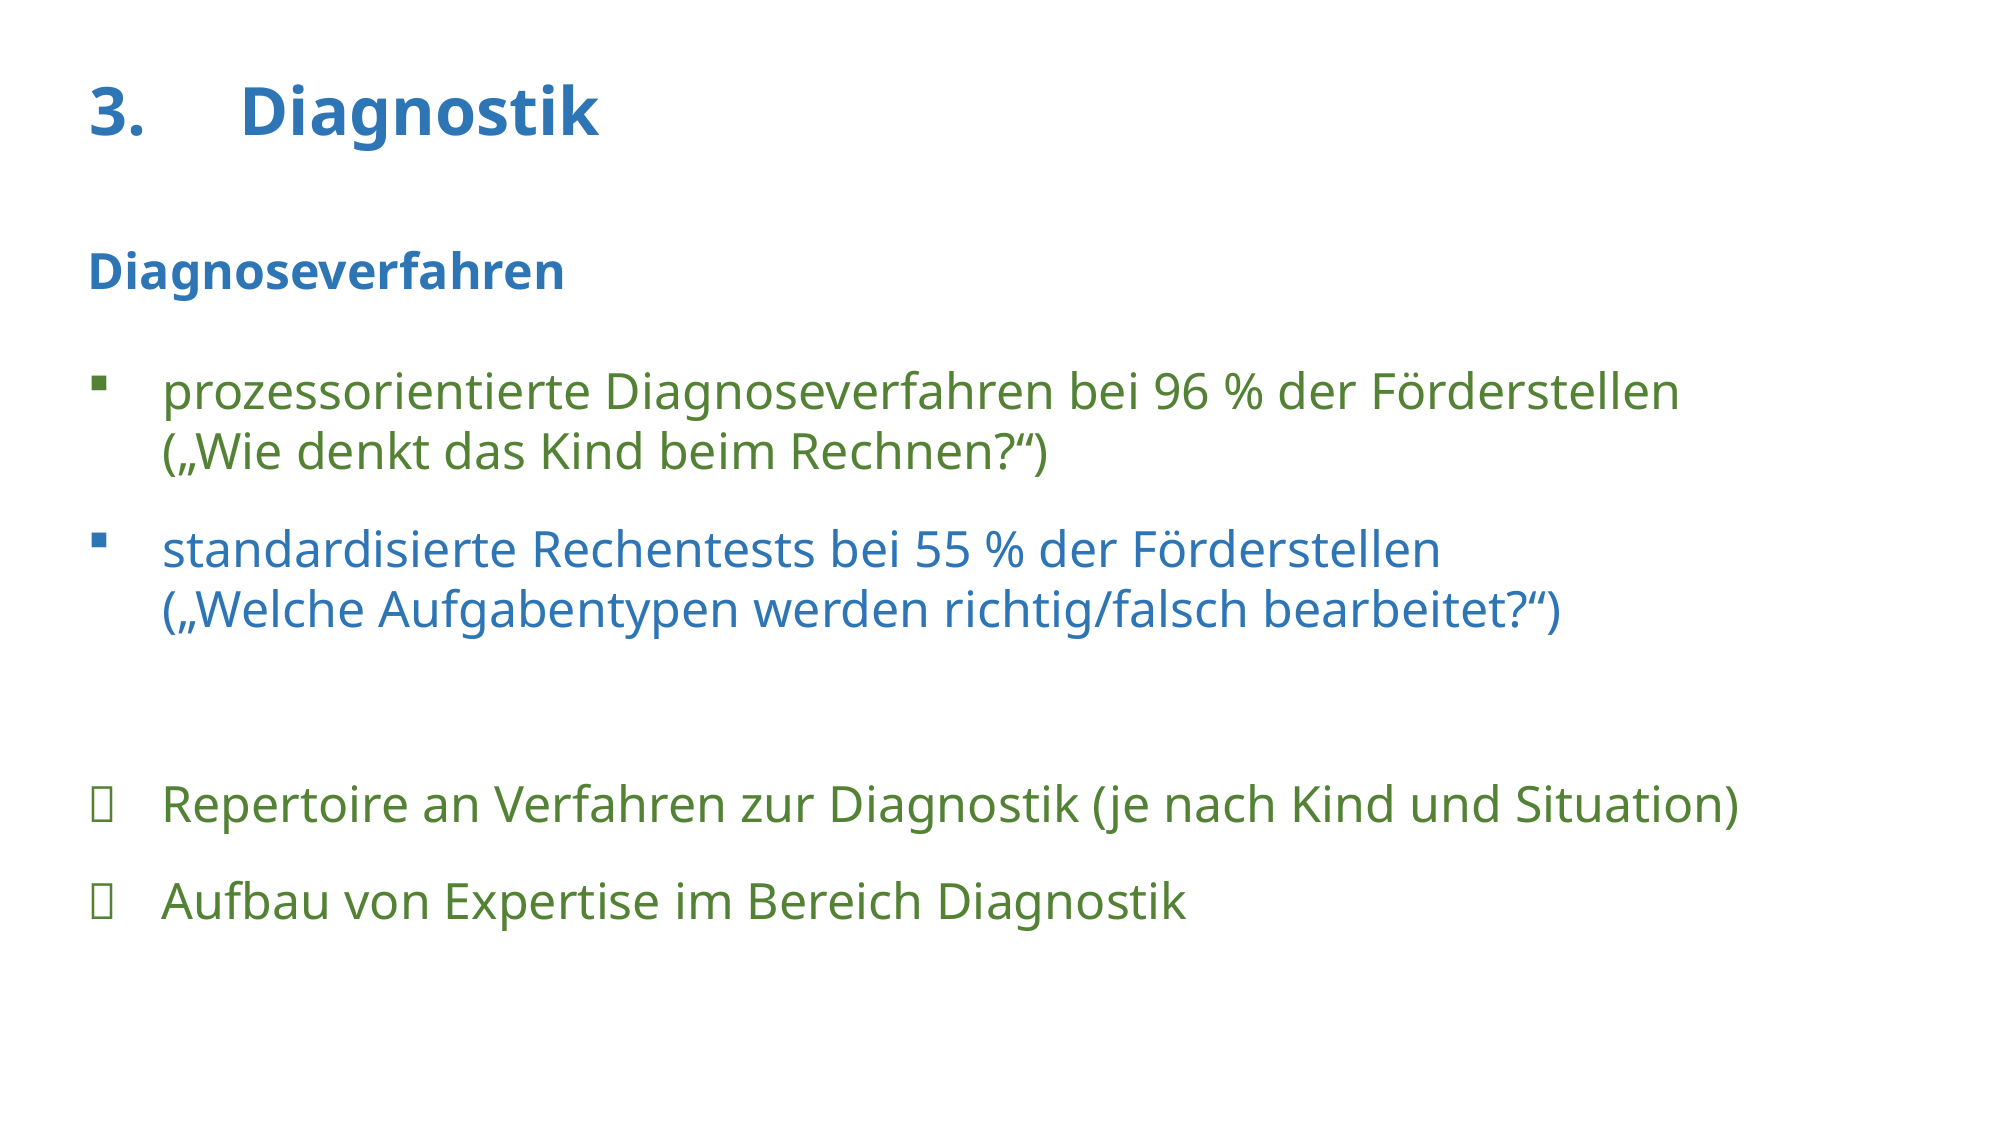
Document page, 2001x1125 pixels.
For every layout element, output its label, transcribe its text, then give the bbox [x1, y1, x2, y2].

text_box Diagnoseverfahren prozessorientierte Diagnoseverfahren bei 96 % der Förderstellen („Wie denkt das Kind beim Rechnen?“) standardisierte Rechentests bei 55 % der Förderstellen („Welche Aufgabentypen werden richtig/falsch bearbeitet?“)  Repertoire an Verfahren zur Diagnostik (je nach Kind und Situation)  Aufbau von Expertise im Bereich Diagnostik [72, 232, 1845, 937]
text_box 3. Diagnostik [74, 61, 1698, 157]
